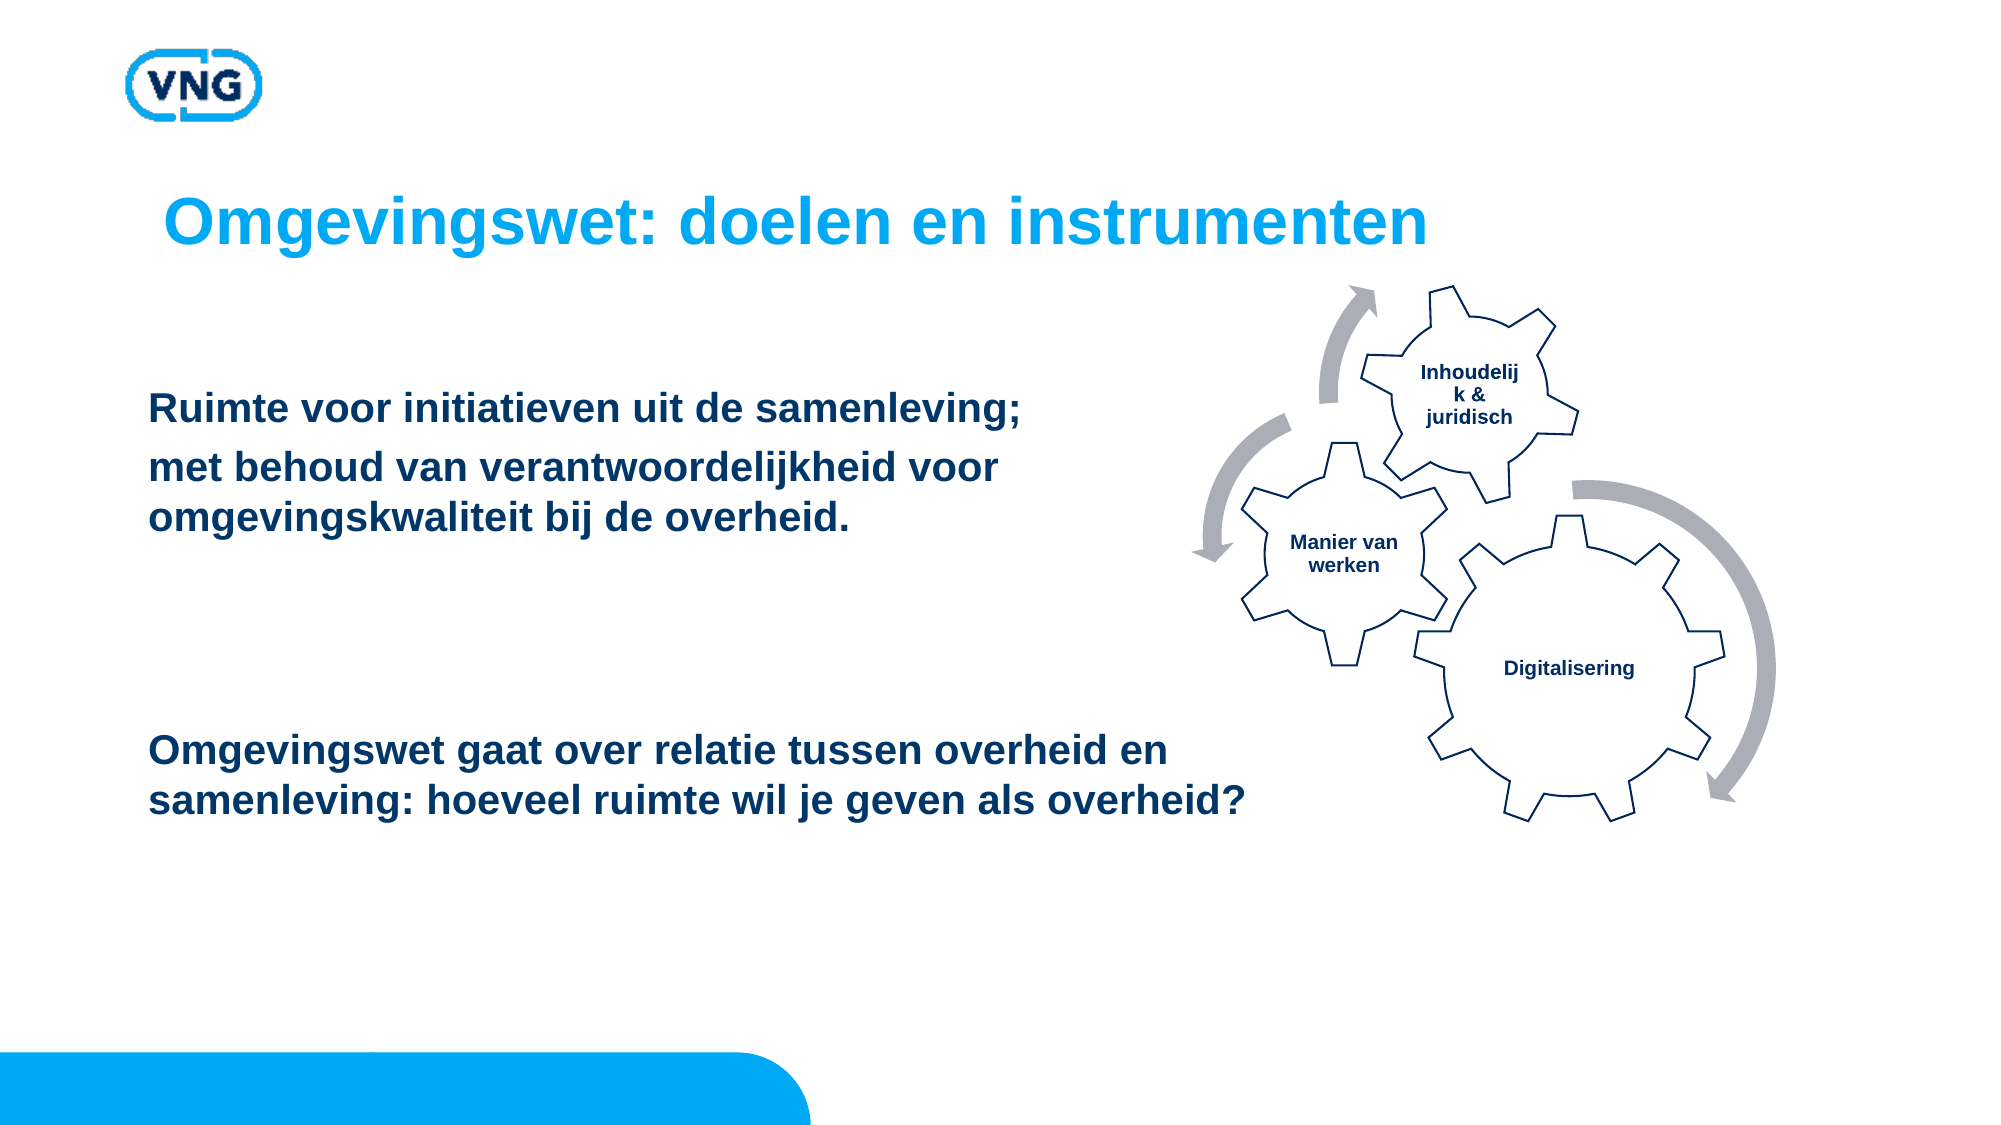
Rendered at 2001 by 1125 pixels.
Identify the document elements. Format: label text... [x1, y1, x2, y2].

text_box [1031, 257, 1851, 828]
picture [79, 0, 433, 202]
text_box Omgevingswet: doelen en instrumenten [149, 179, 1795, 298]
text_box Ruimte voor initiatieven uit de samenleving; met behoud van verantwoordelijkheid voor omgevingskwaliteit bij de overheid. Omgevingswet gaat over relatie tussen overheid en samenleving: hoeveel ruimte wil je geven als overheid? [133, 373, 1350, 981]
